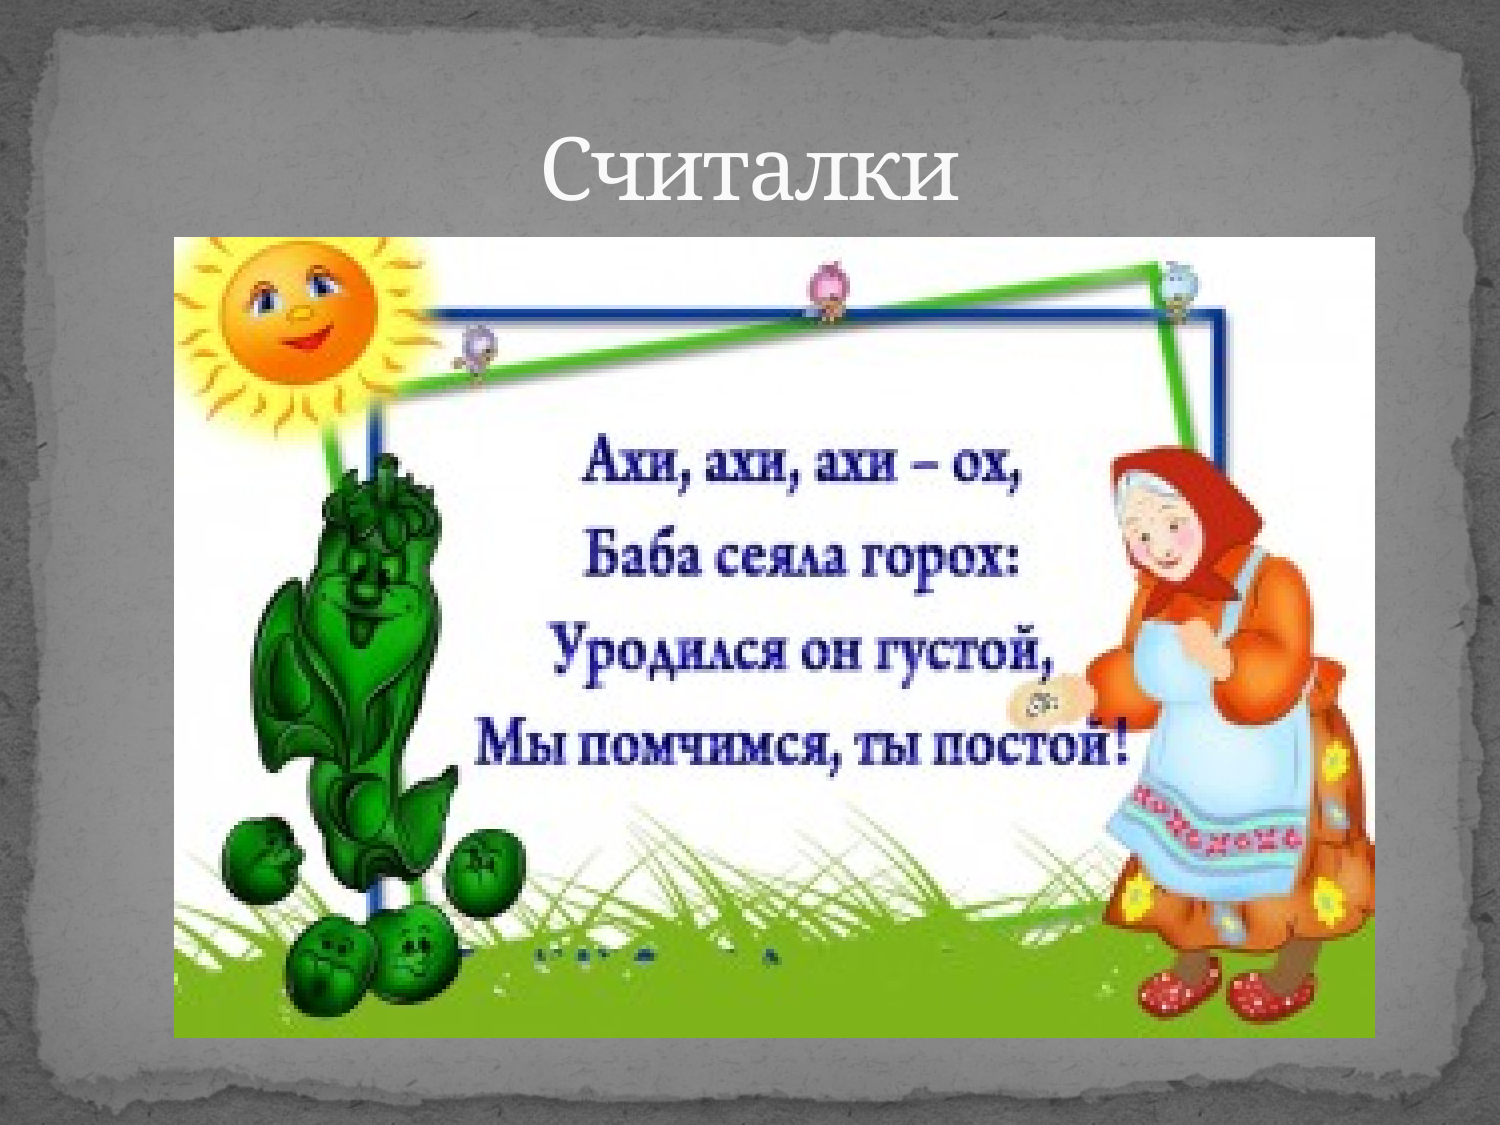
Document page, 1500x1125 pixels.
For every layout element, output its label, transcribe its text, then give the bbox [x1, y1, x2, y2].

title Считалки [74, 24, 1425, 225]
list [176, 239, 1373, 1036]
